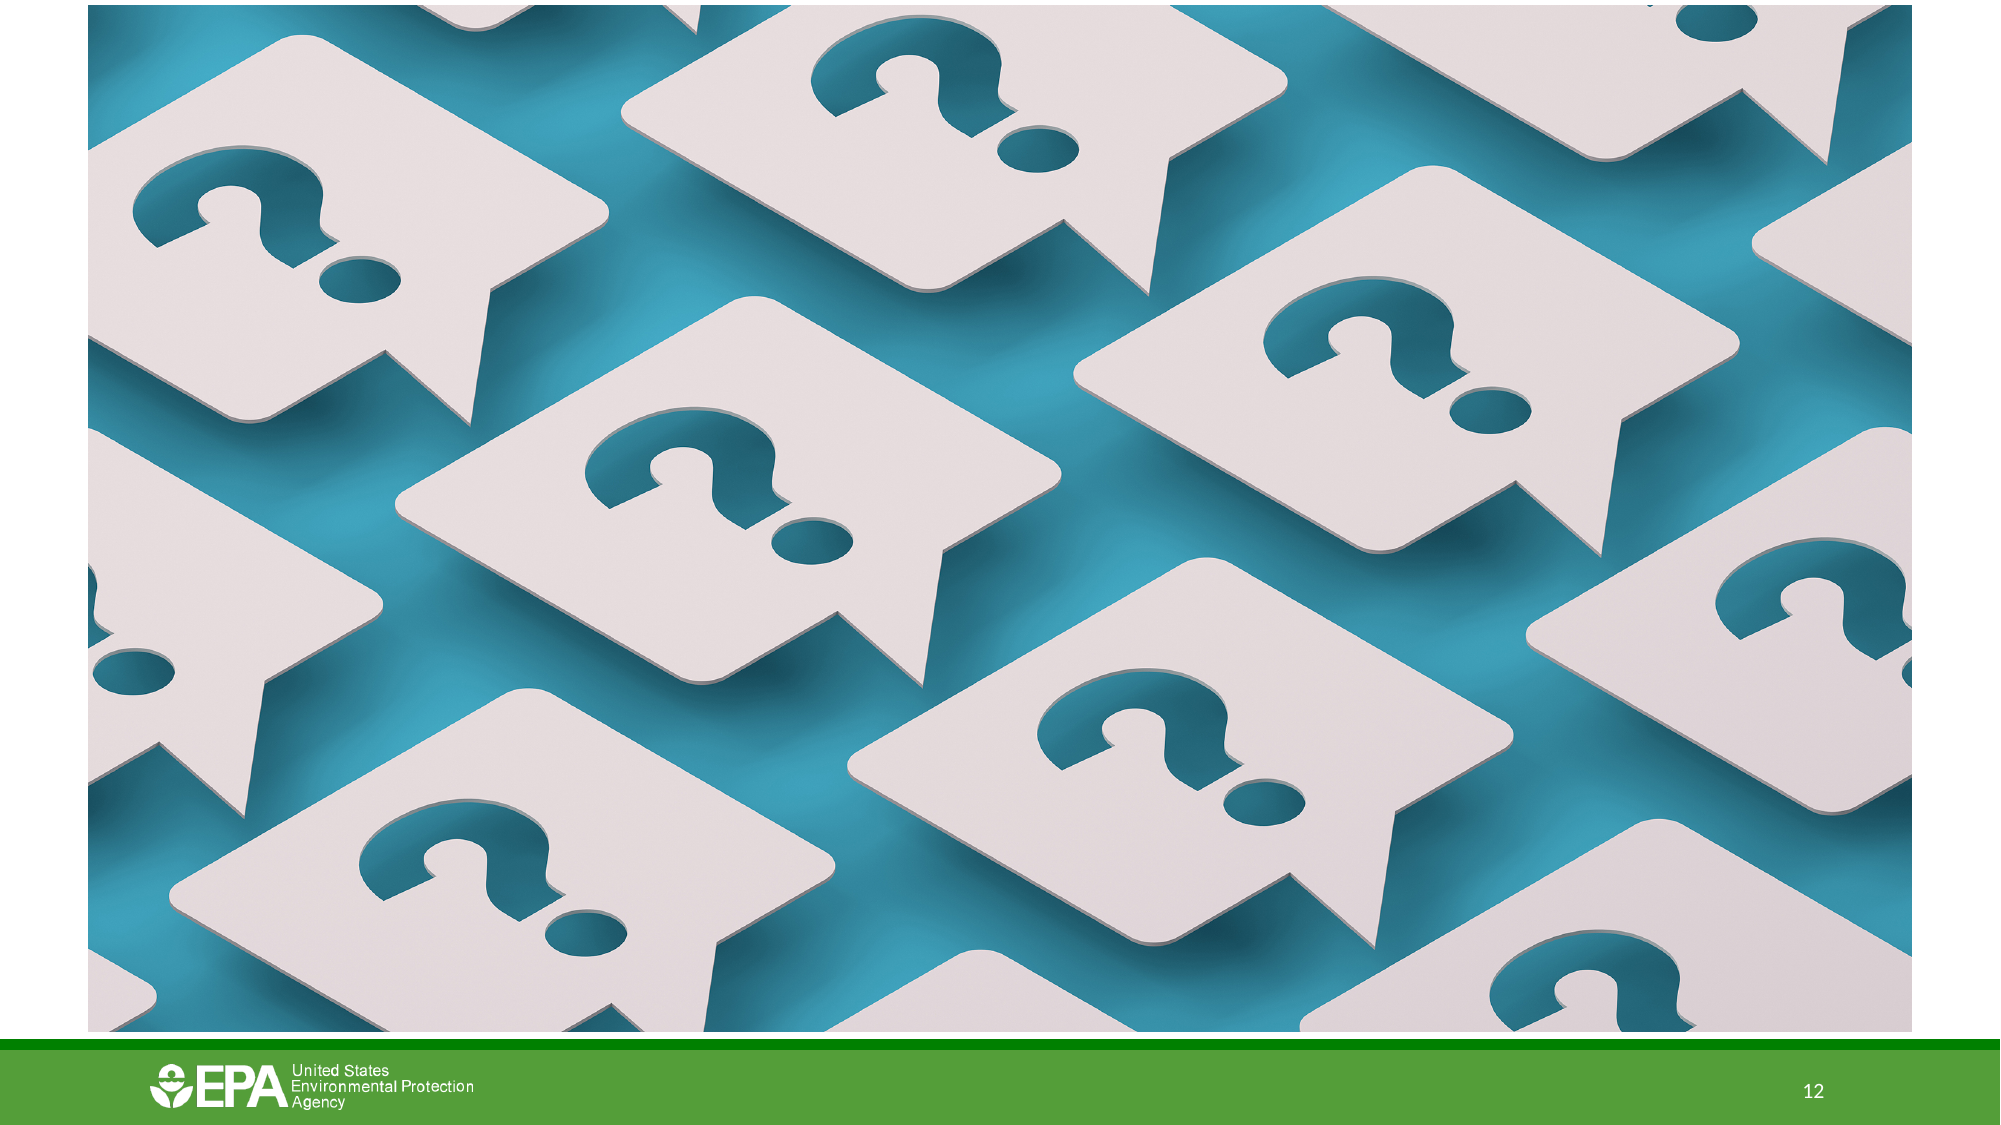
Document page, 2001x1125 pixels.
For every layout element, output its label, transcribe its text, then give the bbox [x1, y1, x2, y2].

picture [150, 1064, 473, 1110]
slide_number 12 [1624, 1059, 1840, 1120]
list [87, 4, 1913, 1032]
